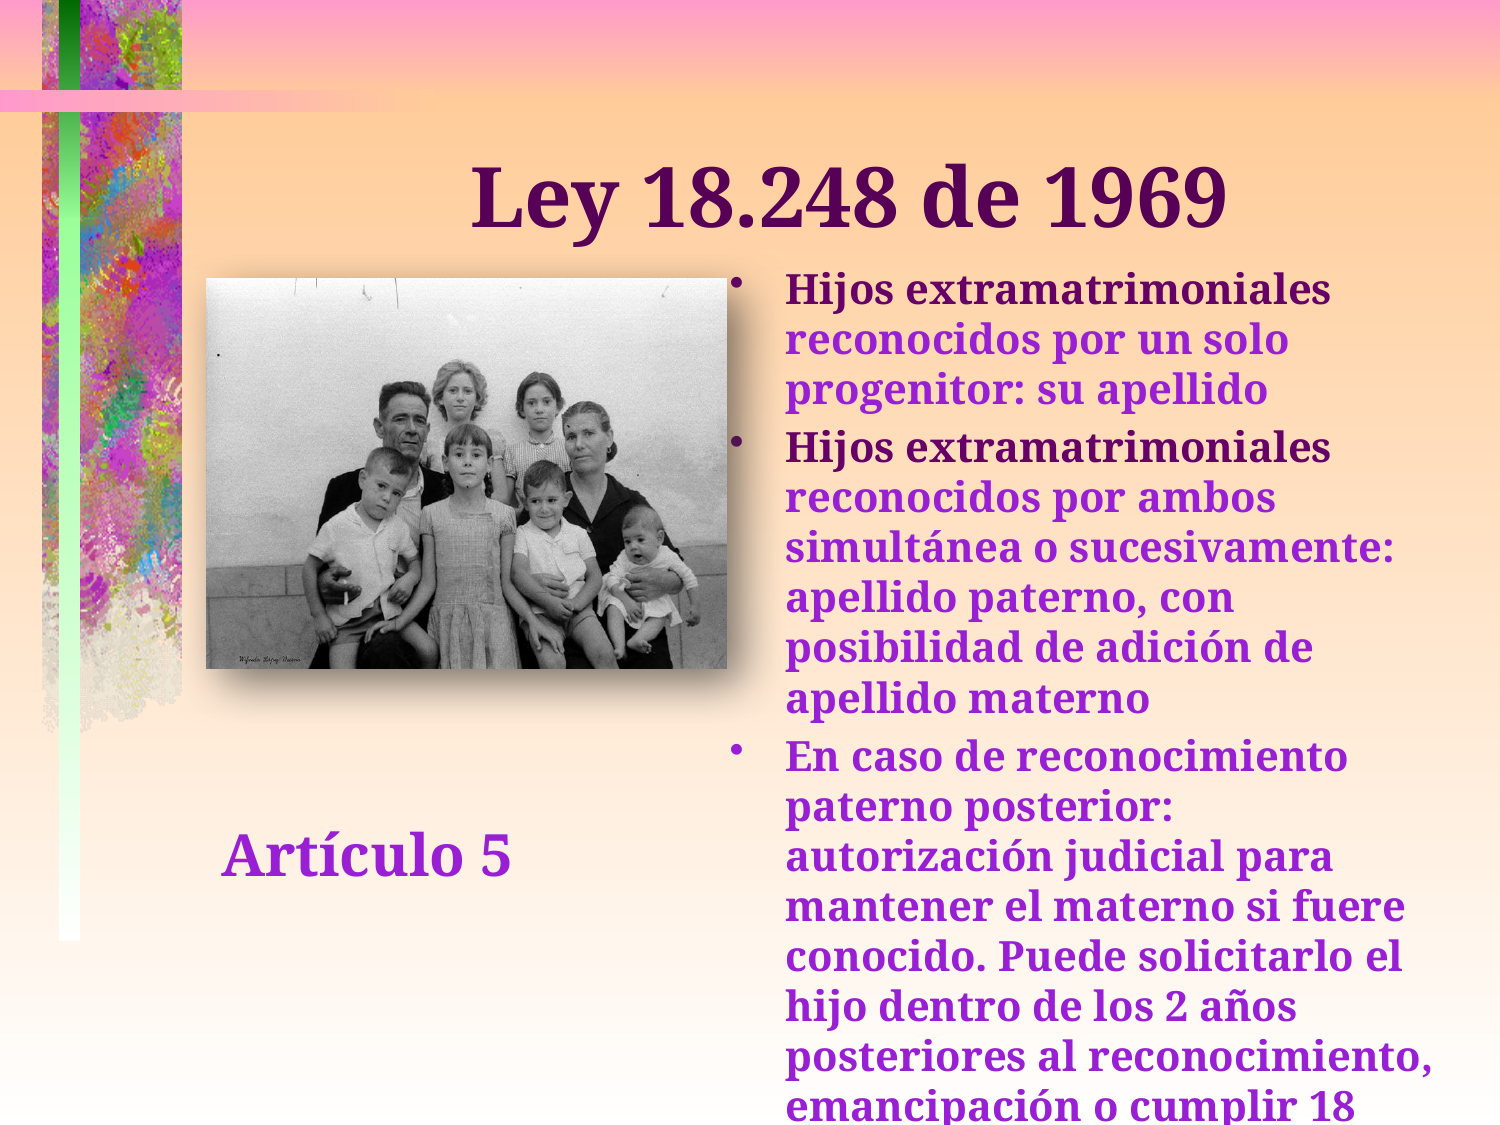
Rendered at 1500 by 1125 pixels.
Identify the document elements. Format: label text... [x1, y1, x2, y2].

list Hijos extramatrimoniales reconocidos por un solo progenitor: su apellido Hijos extramatrimoniales reconocidos por ambos simultánea o sucesivamente: apellido paterno, con posibilidad de adición de apellido materno En caso de reconocimiento paterno posterior: autorización judicial para mantener el materno si fuere conocido. Puede solicitarlo el hijo dentro de los 2 años posteriores al reconocimiento, emancipación o cumplir 18 años [714, 255, 1459, 1071]
picture [206, 278, 727, 670]
picture [80, 111, 182, 821]
picture [80, 0, 182, 90]
picture [42, 0, 59, 90]
title Ley 18.248 de 1969 [212, 99, 1488, 288]
text_box Artículo 5 [206, 810, 715, 896]
picture [42, 111, 59, 821]
